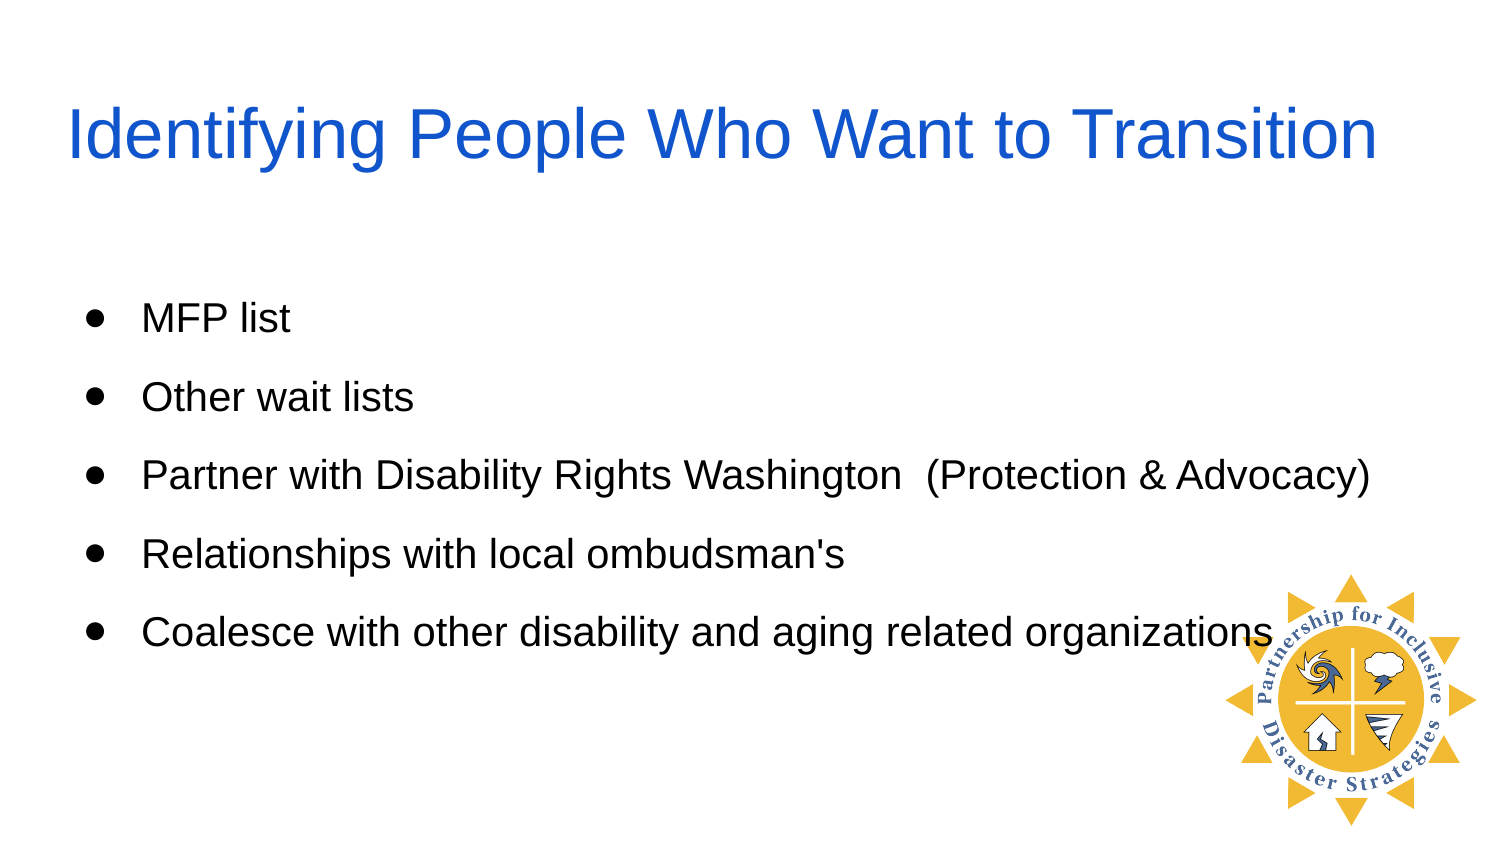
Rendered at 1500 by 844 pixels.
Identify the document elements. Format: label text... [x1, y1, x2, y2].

title Identifying People Who Want to Transition [51, 72, 1449, 167]
list MFP list Other wait lists Partner with Disability Rights Washington (Protection & Advocacy) Relationships with local ombudsman's Coalesce with other disability and aging related organizations [51, 189, 1449, 750]
picture [1225, 574, 1477, 826]
